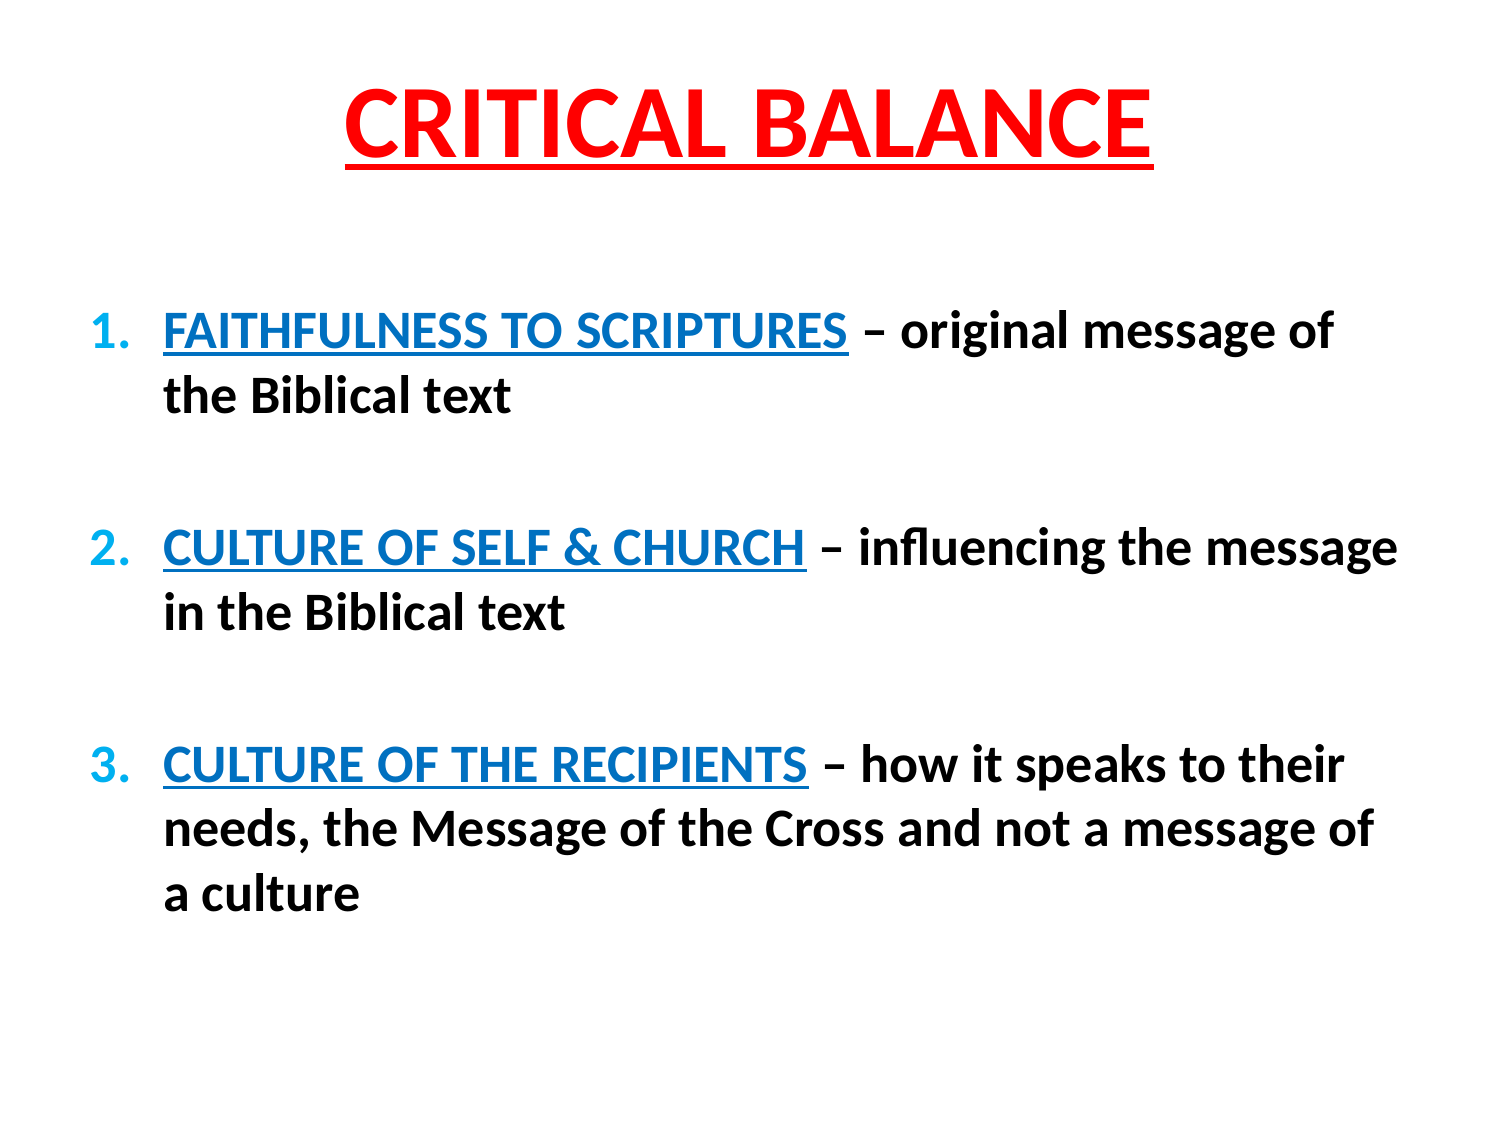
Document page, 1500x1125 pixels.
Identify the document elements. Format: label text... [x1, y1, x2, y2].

list 1. FAITHFULNESS TO SCRIPTURES – original message of the Biblical text 2. CULTURE OF SELF & CHURCH – influencing the message in the Biblical text 3. CULTURE OF THE RECIPIENTS – how it speaks to their needs, the Message of the Cross and not a message of a culture [75, 287, 1425, 1038]
title CRITICAL BALANCE [74, 3, 1425, 178]
